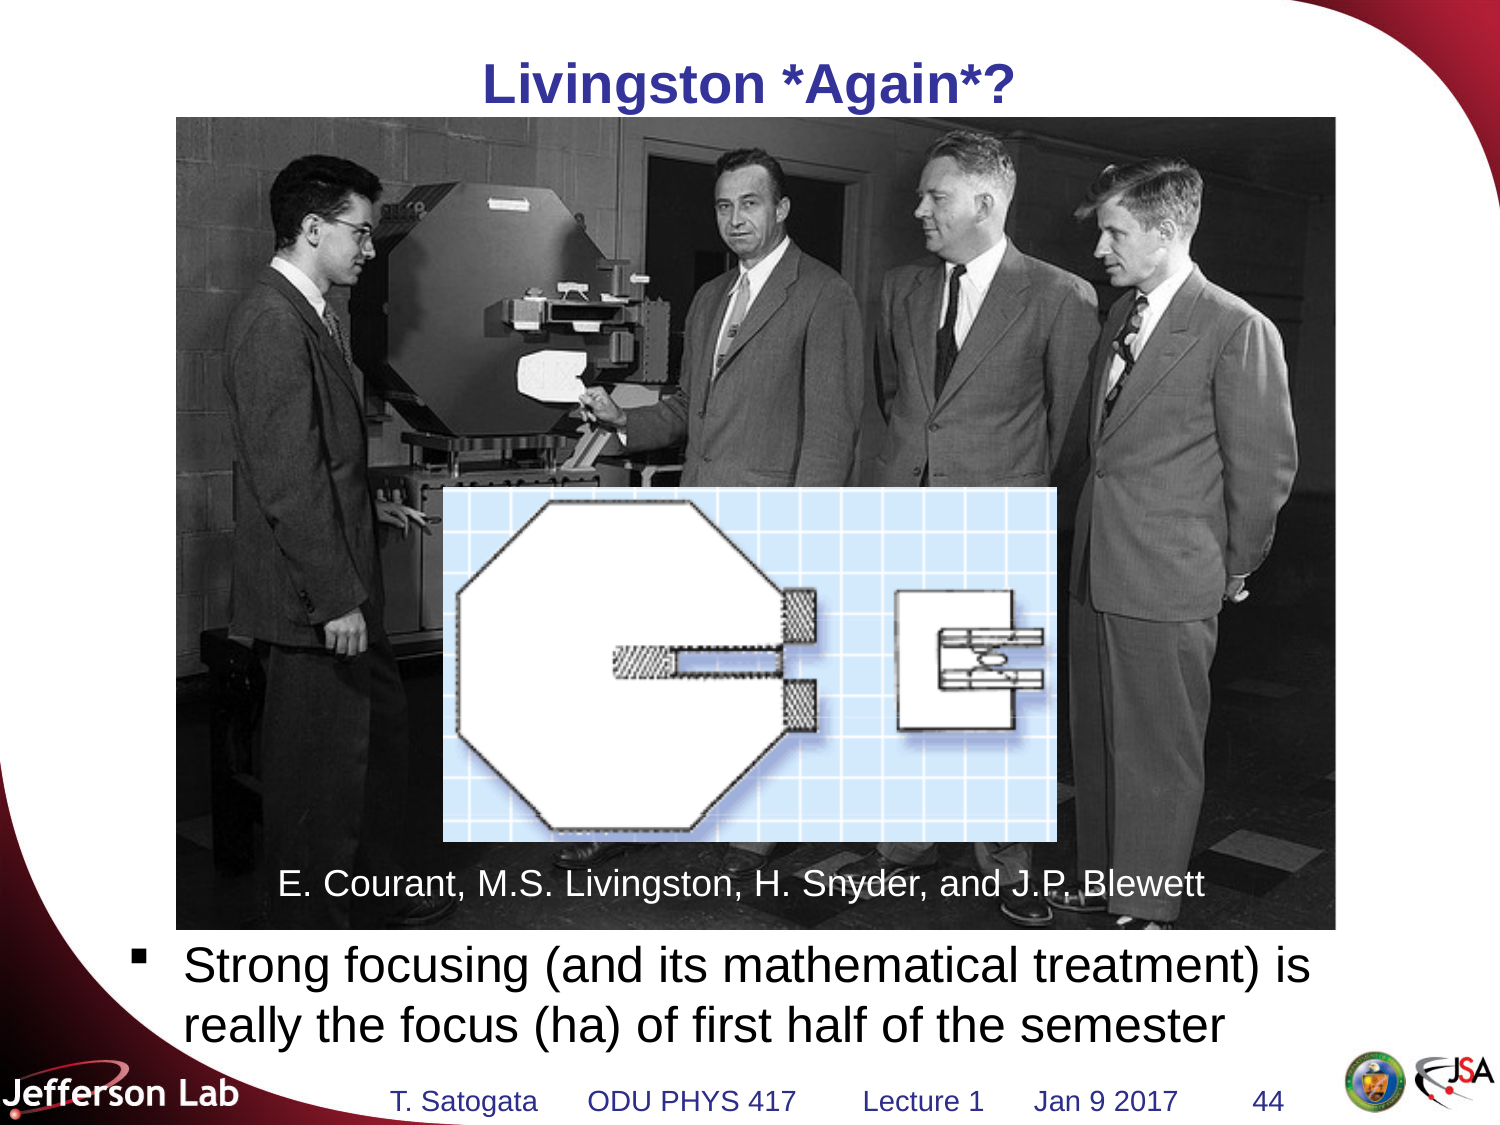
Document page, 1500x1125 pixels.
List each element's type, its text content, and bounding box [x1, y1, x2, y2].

picture [0, 0, 1500, 1125]
list Strong focusing (and its mathematical treatment) is really the focus (ha) of first half of the semester [112, 924, 1388, 1063]
title Livingston *Again*? [112, 24, 1388, 138]
